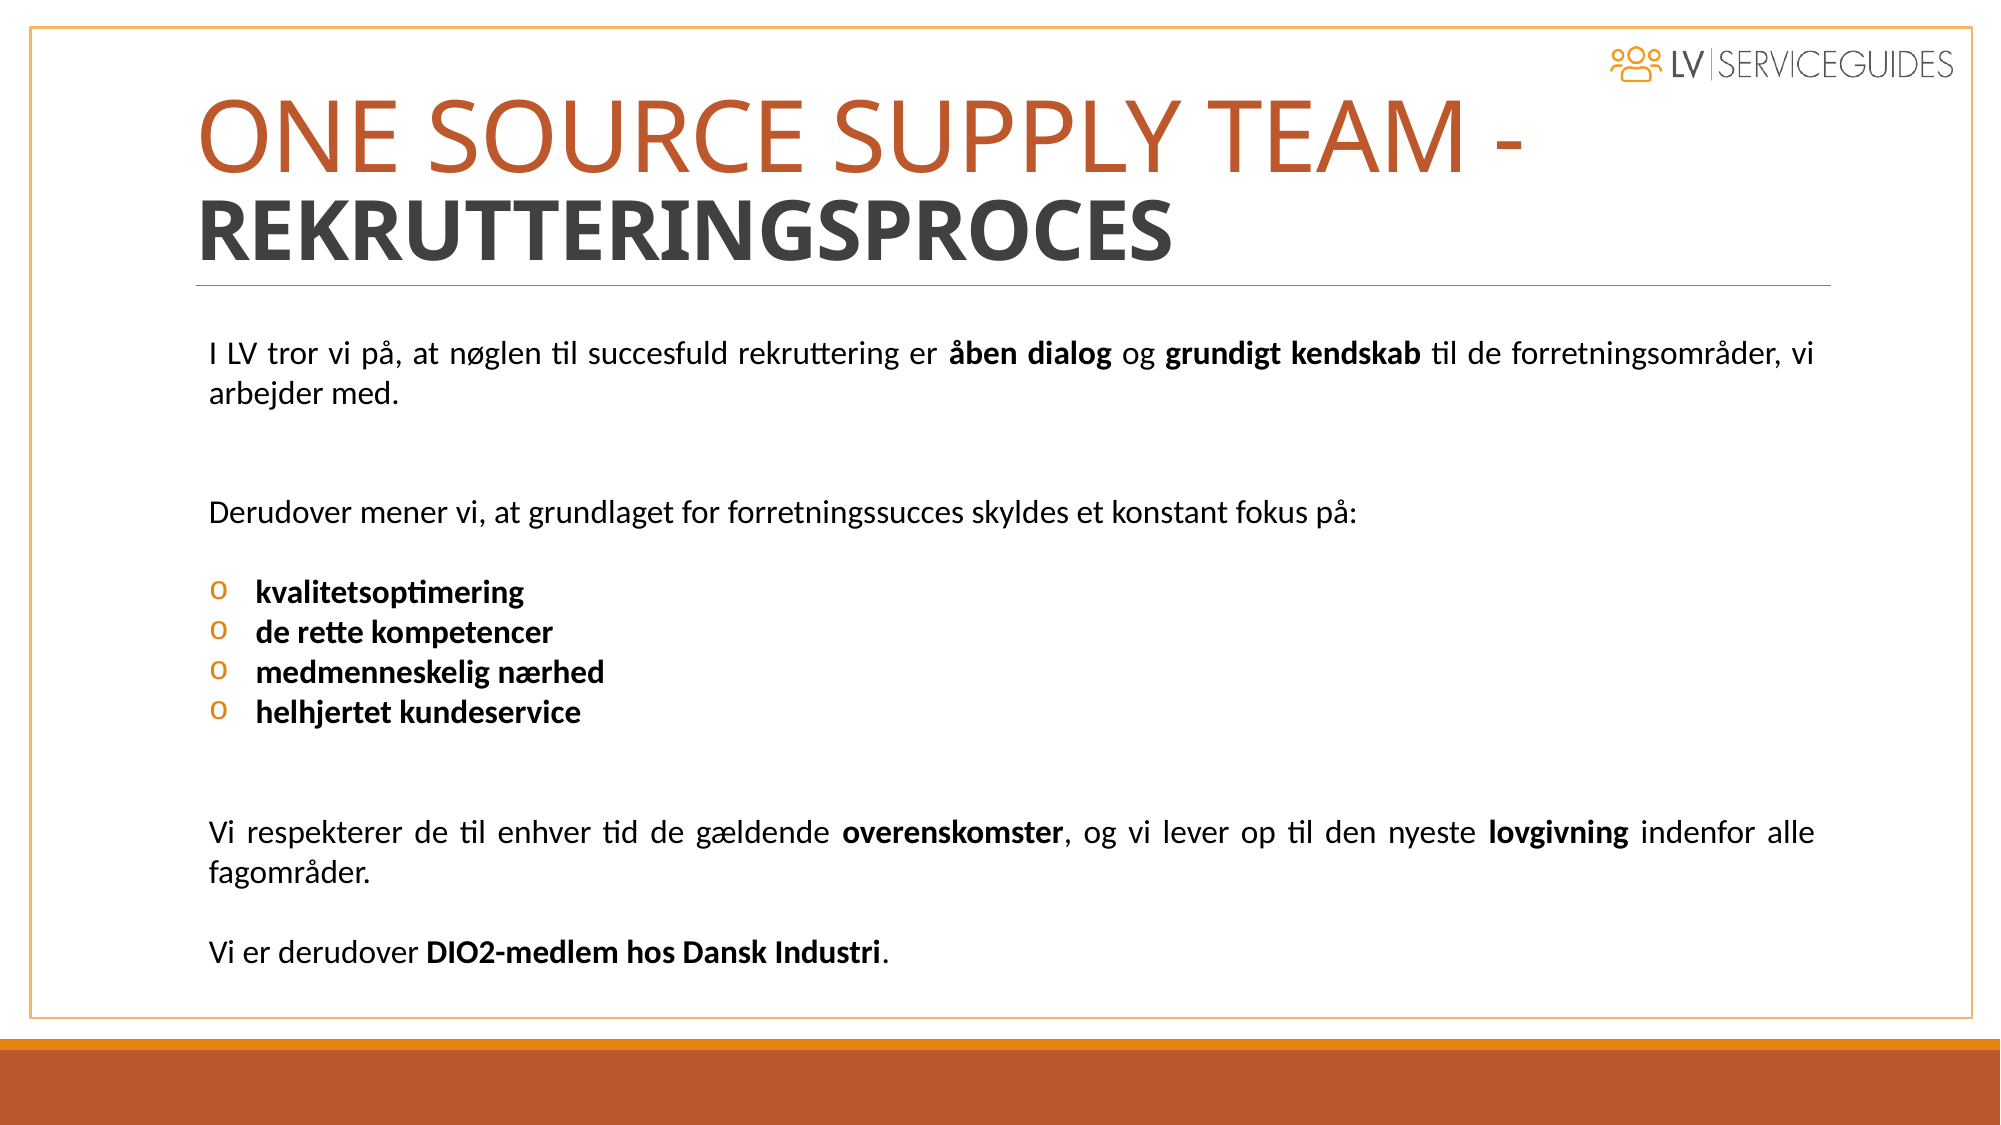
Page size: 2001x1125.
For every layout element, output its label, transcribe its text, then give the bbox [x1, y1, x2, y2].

text_box [29, 26, 1973, 1019]
text_box I LV tror vi på, at nøglen til succesfuld rekruttering er åben dialog og grundigt kendskab til de forretningsområder, vi arbejder med. Derudover mener vi, at grundlaget for forretningssucces skyldes et konstant fokus på: kvalitetsoptimering de rette kompetencer medmenneskelig nærhed helhjertet kundeservice Vi respekterer de til enhver tid de gældende overenskomster, og vi lever op til den nyeste lovgivning indenfor alle fagområder. Vi er derudover DIO2-medlem hos Dansk Industri. [193, 323, 1830, 978]
picture [1609, 46, 1954, 83]
